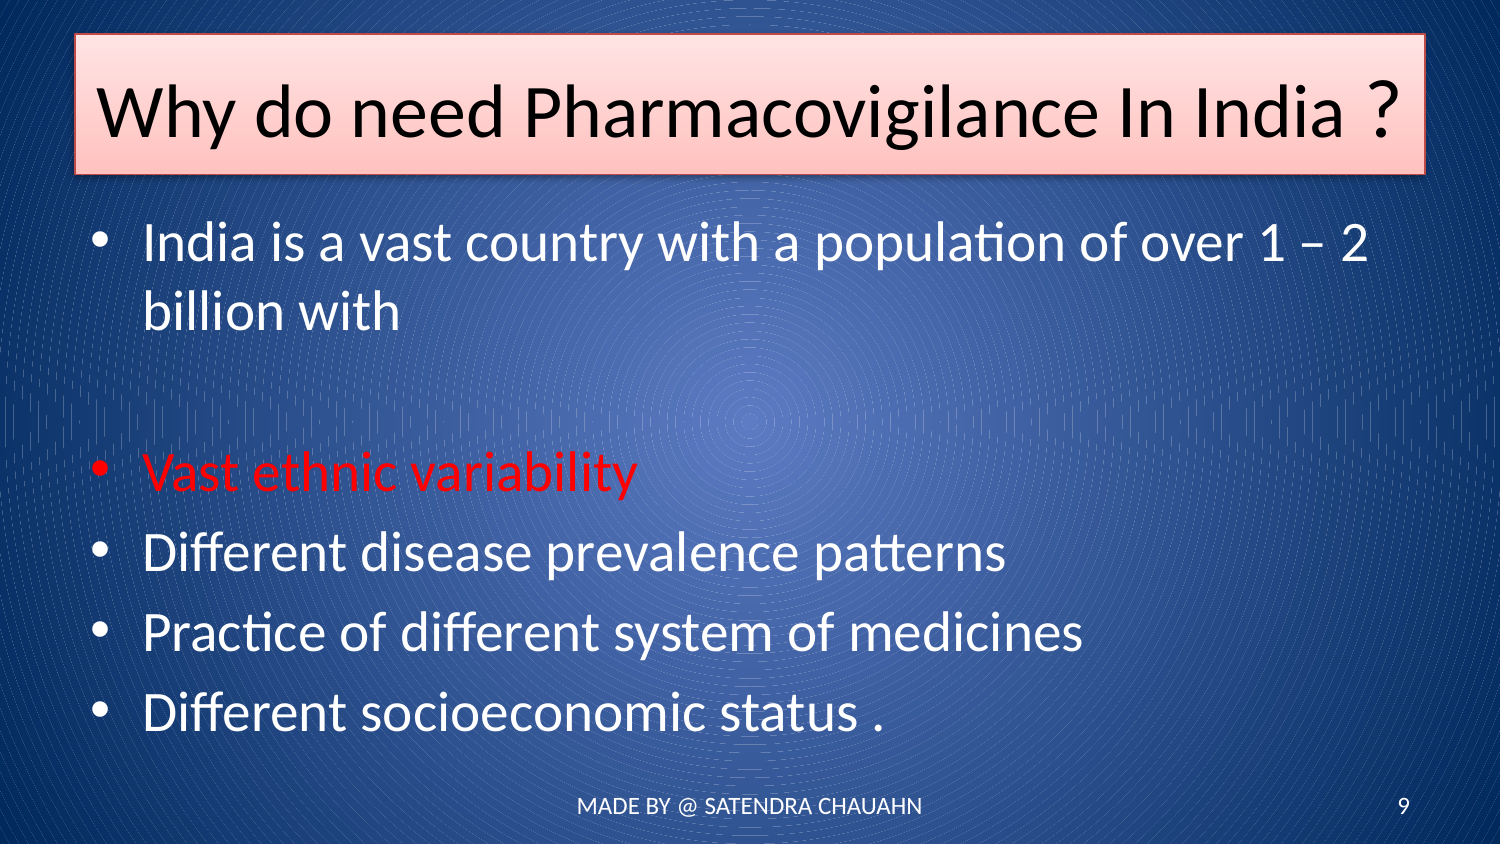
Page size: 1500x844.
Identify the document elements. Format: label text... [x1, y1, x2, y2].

title Why do need Pharmacovigilance In India ? [74, 33, 1426, 175]
list India is a vast country with a population of over 1 – 2 billion with Vast ethnic variability Different disease prevalence patterns Practice of different system of medicines Different socioeconomic status . [75, 196, 1425, 754]
slide_number 9 [1074, 782, 1425, 827]
footer MADE BY @ SATENDRA CHAUAHN [512, 782, 988, 827]
